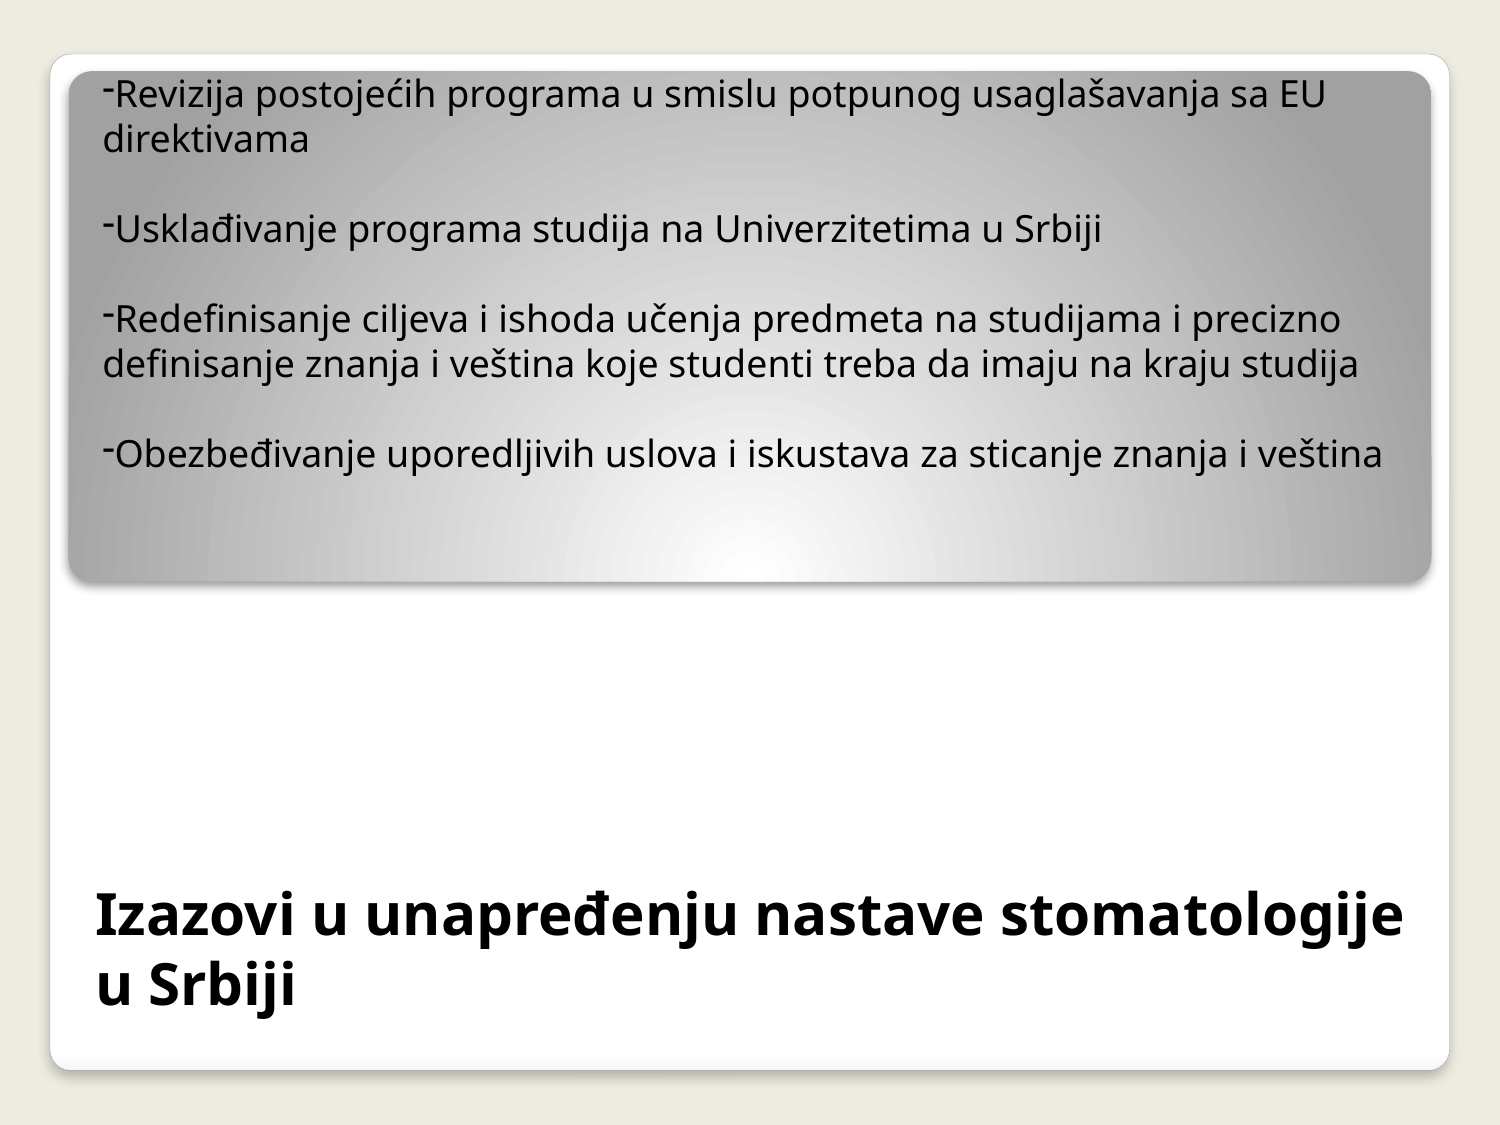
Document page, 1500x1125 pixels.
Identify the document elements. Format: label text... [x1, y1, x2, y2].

text_box Revizija postojećih programa u smislu potpunog usaglašavanja sa EU direktivama Usklađivanje programa studija na Univerzitetima u Srbiji Redefinisanje ciljeva i ishoda učenja predmeta na studijama i precizno definisanje znanja i veština koje studenti treba da imaju na kraju studija Obezbeđivanje uporedljivih uslova i iskustava za sticanje znanja i veština [87, 62, 1450, 573]
text_box Izazovi u unapređenju nastave stomatologije u Srbiji [87, 887, 1418, 1025]
